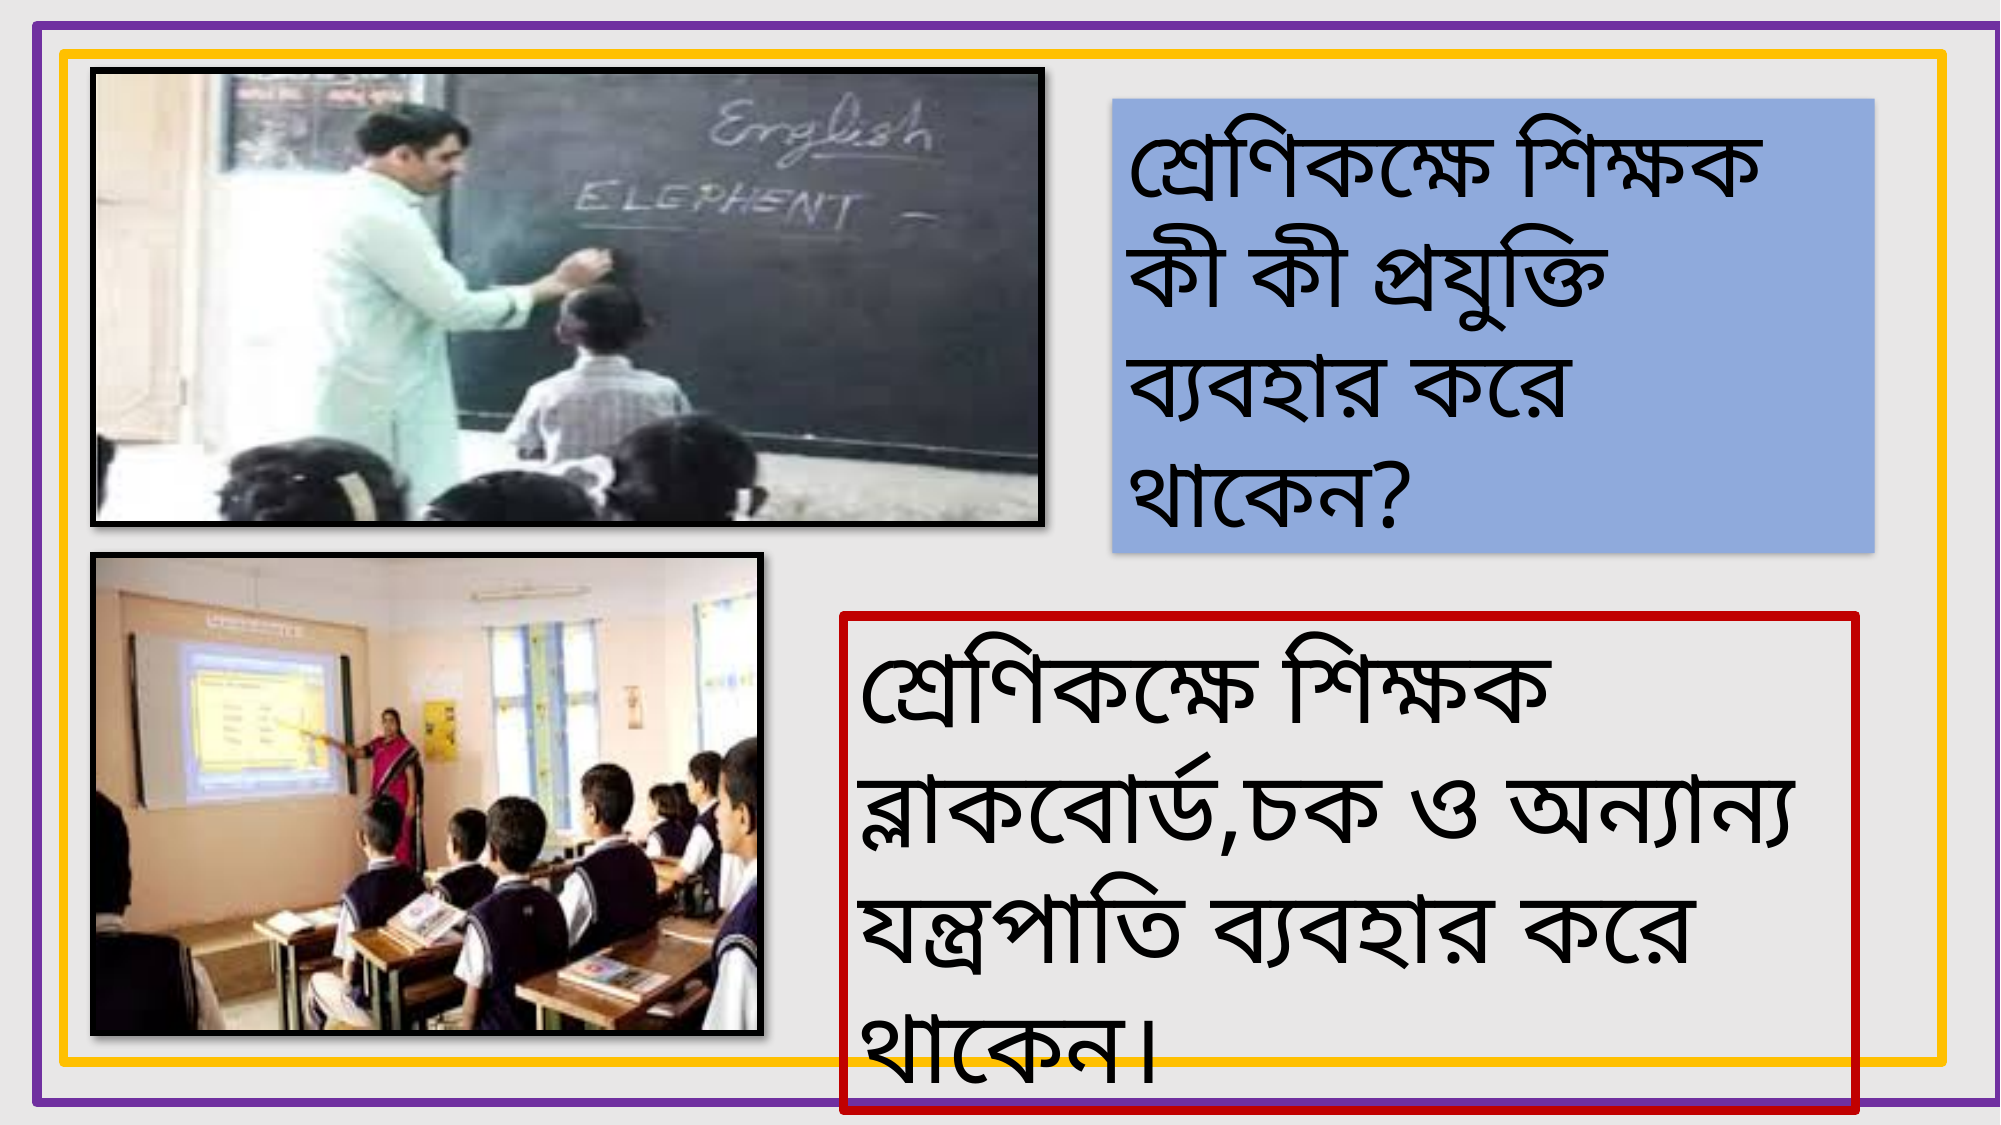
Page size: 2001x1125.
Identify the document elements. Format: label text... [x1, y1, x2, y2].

picture [95, 557, 758, 1030]
text_box শ্রেণিকক্ষে শিক্ষক ব্লাকবোর্ড,চক ও অন্যান্য যন্ত্রপাতি ব্যবহার করে থাকেন। [843, 615, 1856, 1111]
picture [95, 73, 1039, 522]
text_box শ্রেণিকক্ষে শিক্ষক কী কী প্রযুক্তি ব্যবহার করে থাকেন? [1112, 98, 1875, 554]
text_box [36, 25, 2000, 1103]
text_box [63, 54, 1943, 1062]
